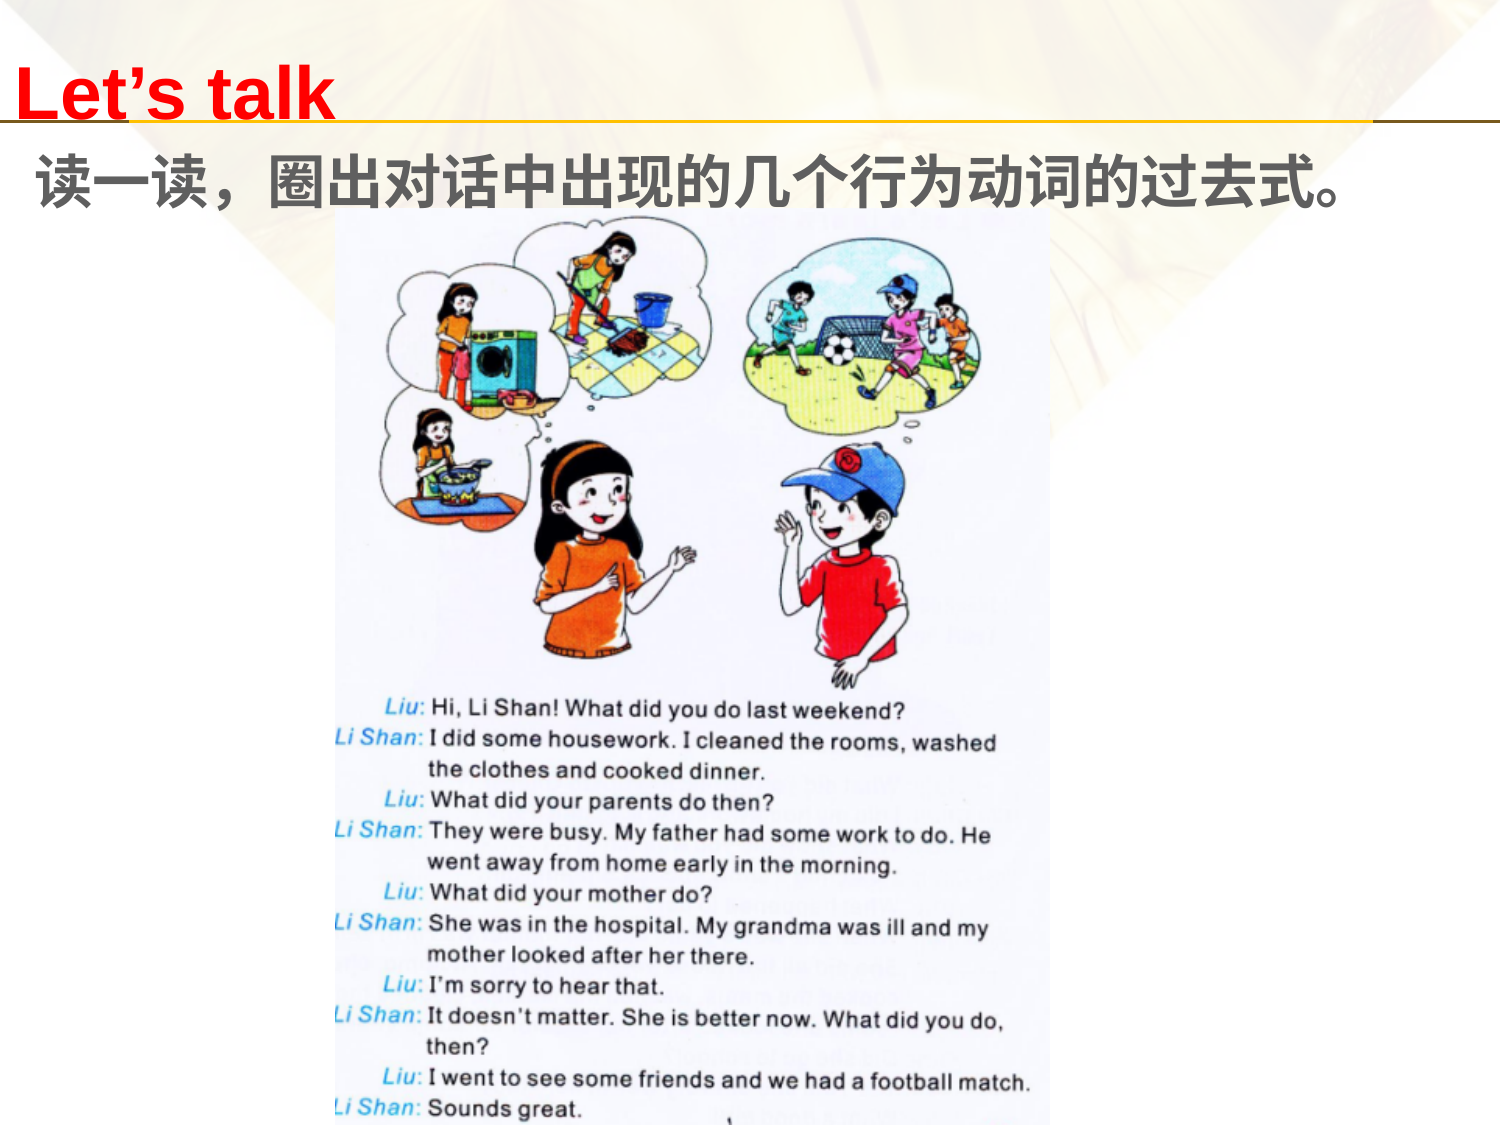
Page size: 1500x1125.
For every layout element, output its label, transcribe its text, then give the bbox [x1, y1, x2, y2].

text_box Let’s talk [0, 37, 1238, 137]
text_box 读一读，圈出对话中出现的几个行为动词的过去式。 [0, 137, 1350, 223]
picture [334, 208, 1051, 1125]
